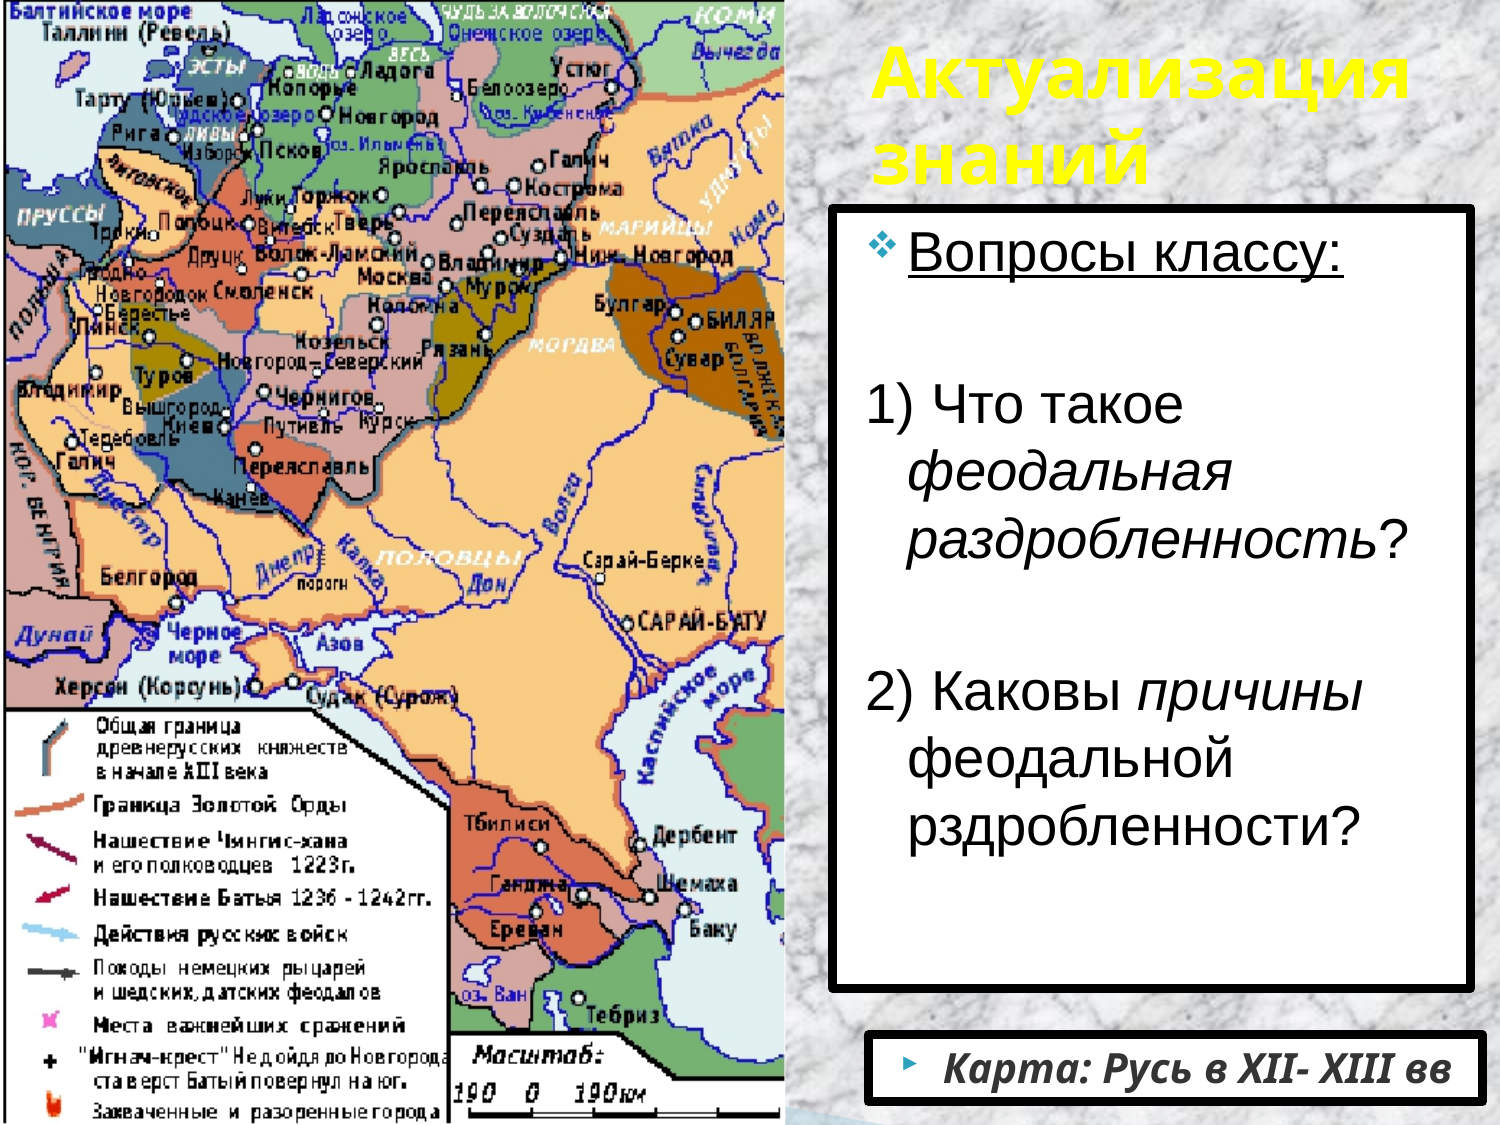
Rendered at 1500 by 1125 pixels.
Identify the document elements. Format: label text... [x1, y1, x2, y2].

picture [0, 0, 786, 1125]
text_box Карта: Русь в XII- XIII вв [864, 1030, 1487, 1106]
list Вопросы классу: 1) Что такое феодальная раздробленность? 2) Каковы причины феодальной рздробленности? [828, 204, 1475, 993]
title Актуализация знаний [856, 19, 1500, 207]
